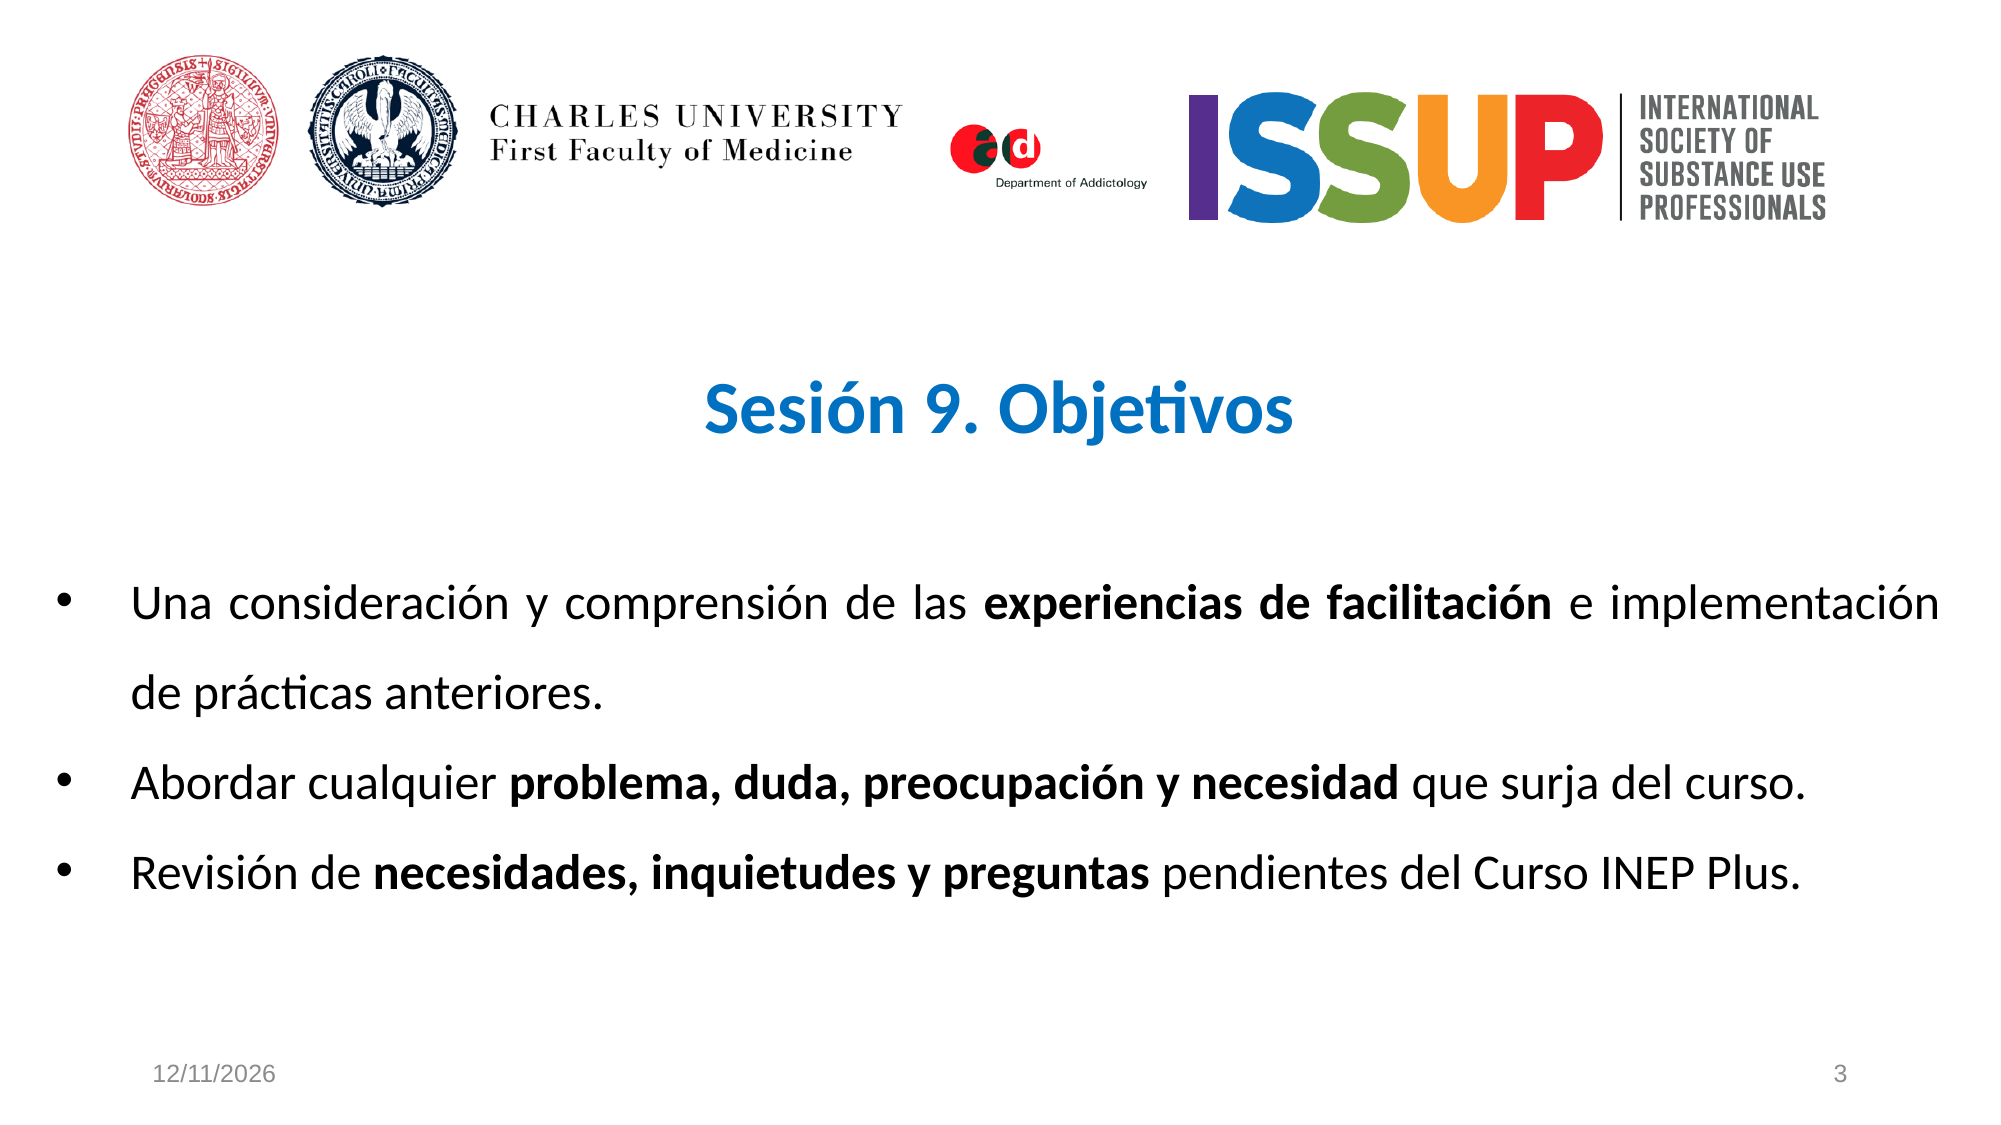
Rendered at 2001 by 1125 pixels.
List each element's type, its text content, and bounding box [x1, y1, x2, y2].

picture [1189, 90, 1827, 223]
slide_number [137, 1042, 588, 1103]
picture [929, 76, 1169, 236]
text_box Sesión 9. Objetivos [137, 361, 1863, 492]
text_box Una consideración y comprensión de las experiencias de facilitación e implementación de prácticas anteriores. Abordar cualquier problema, duda, preocupación y necesidad que surja del curso. Revisión de necesidades, inquietudes y preguntas pendientes del Curso INEP Plus. [40, 532, 1956, 907]
slide_number 3 [1411, 1042, 1863, 1104]
picture [121, 43, 908, 222]
